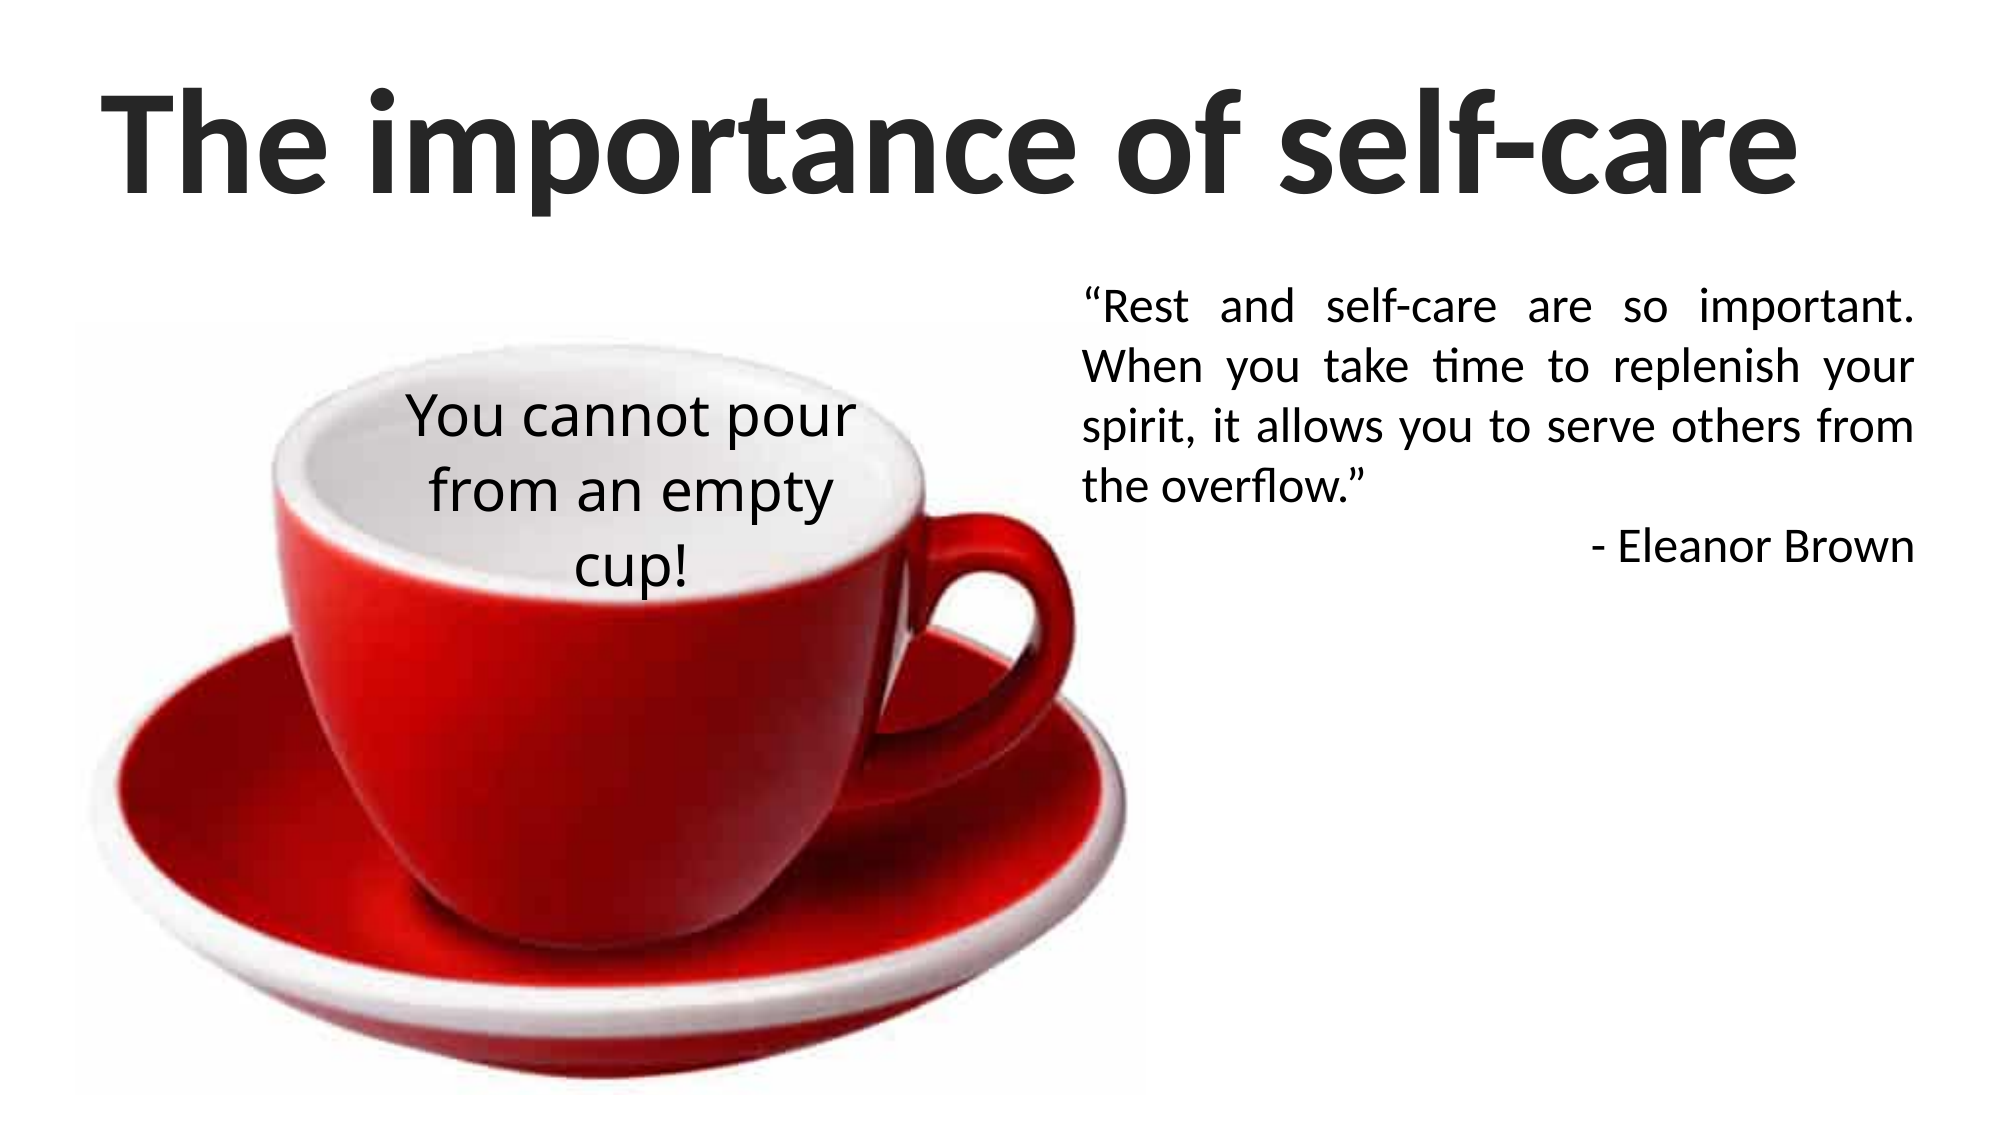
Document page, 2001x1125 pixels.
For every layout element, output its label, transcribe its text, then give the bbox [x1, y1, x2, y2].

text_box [75, 322, 1146, 1095]
text_box The importance of self-care [85, 36, 1819, 231]
text_box “Rest and self-care are so important. When you take time to replenish your spirit, it allows you to serve others from the overflow.” - Eleanor Brown [1066, 264, 1931, 625]
